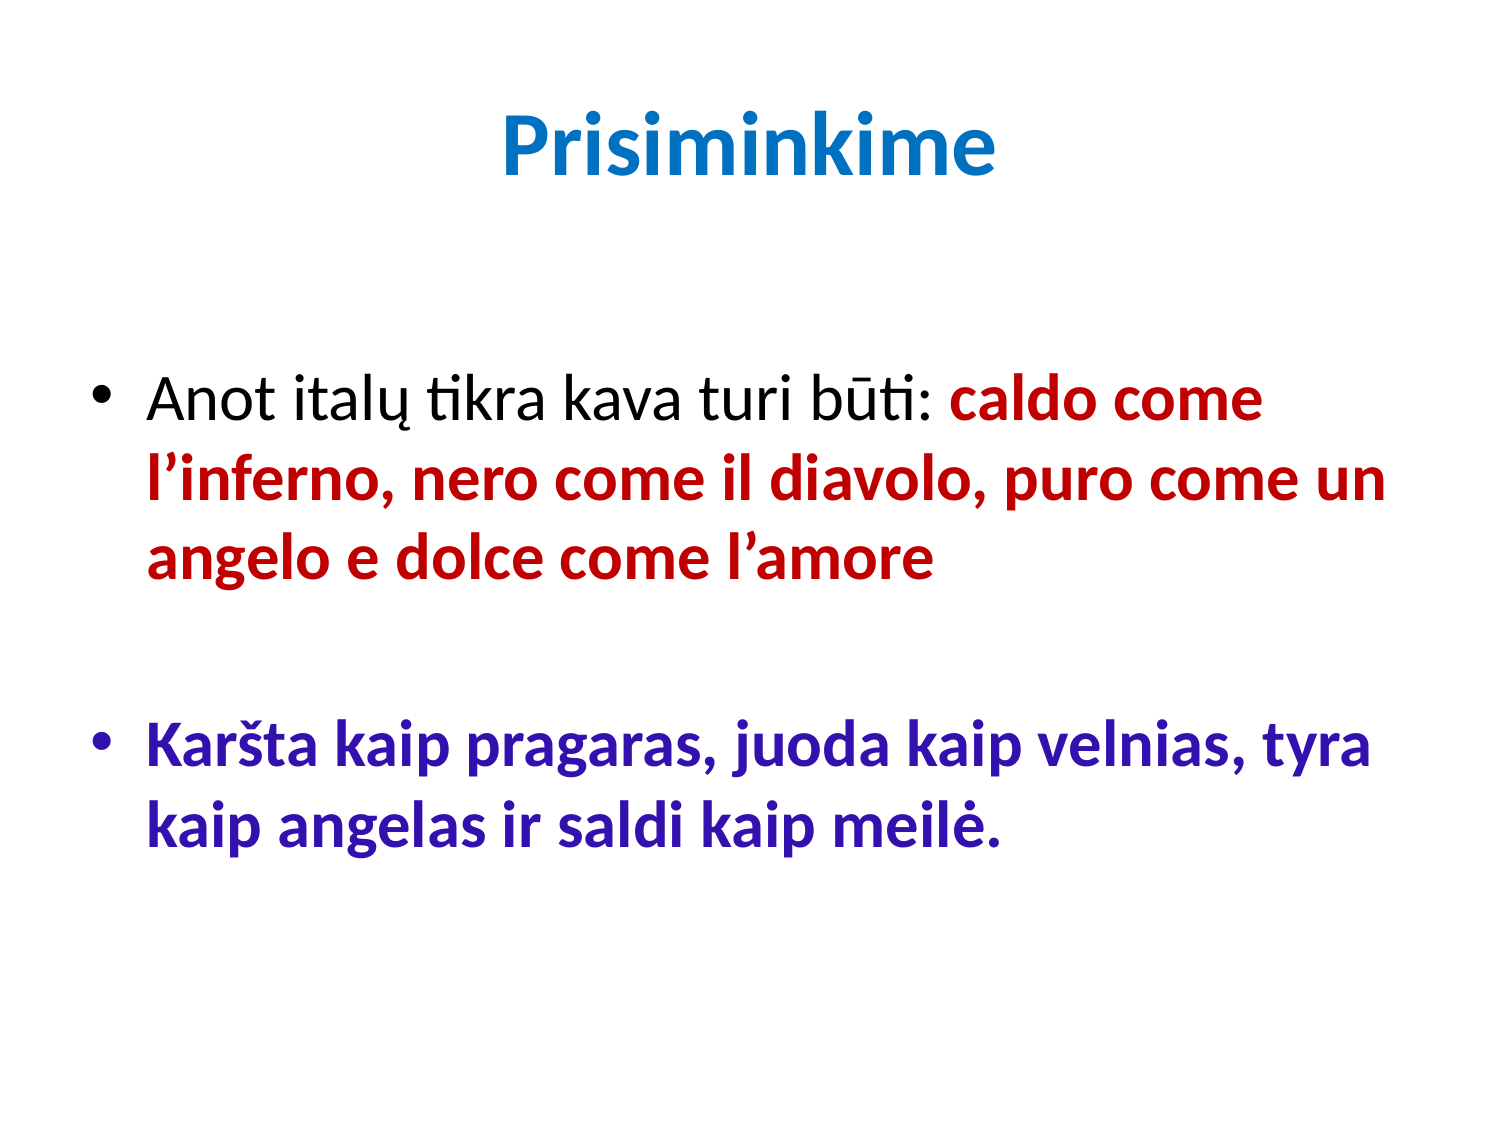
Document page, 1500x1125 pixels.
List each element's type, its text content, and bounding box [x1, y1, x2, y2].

list Anot italų tikra kava turi būti: caldo come l’inferno, nero come il diavolo, puro come un angelo e dolce come l’amore Karšta kaip pragaras, juoda kaip velnias, tyra kaip angelas ir saldi kaip meilė. [75, 262, 1425, 1005]
title Prisiminkime [75, 45, 1425, 233]
